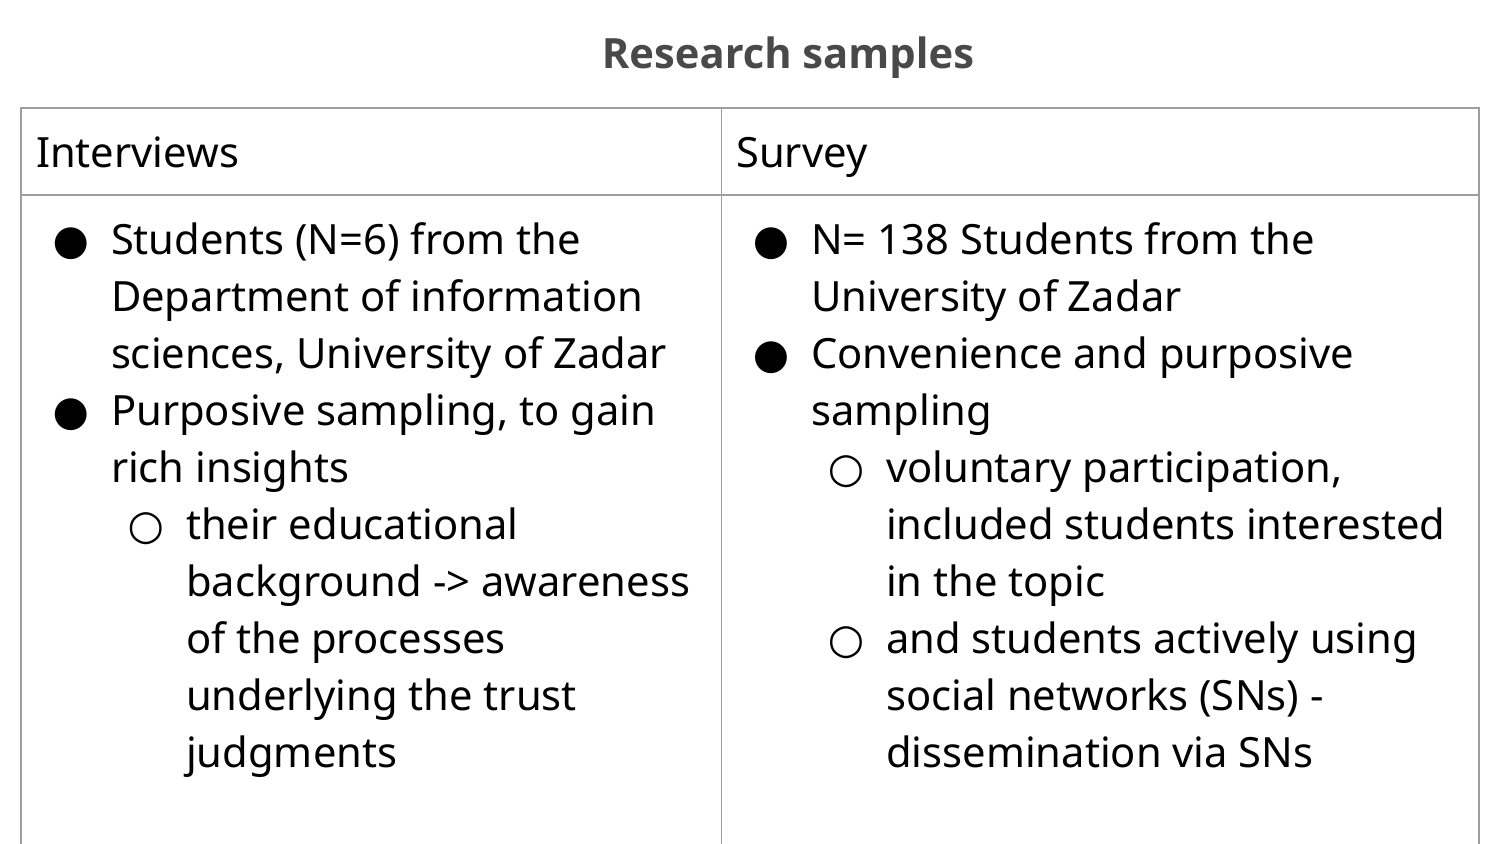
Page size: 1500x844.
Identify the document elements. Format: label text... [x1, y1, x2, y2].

table_cell Students (N=6) from the Department of information sciences, University of Zadar Purposive sampling, to gain rich insights their educational background -> awareness of the processes underlying the trust judgments [22, 196, 721, 844]
table_cell N= 138 Students from the University of Zadar Convenience and purposive sampling voluntary participation, included students interested in the topic and students actively using social networks (SNs) - dissemination via SNs [722, 196, 1478, 844]
table_header Interviews [22, 109, 721, 194]
table_header Survey [722, 109, 1478, 194]
text_box Research samples [297, 11, 1279, 147]
